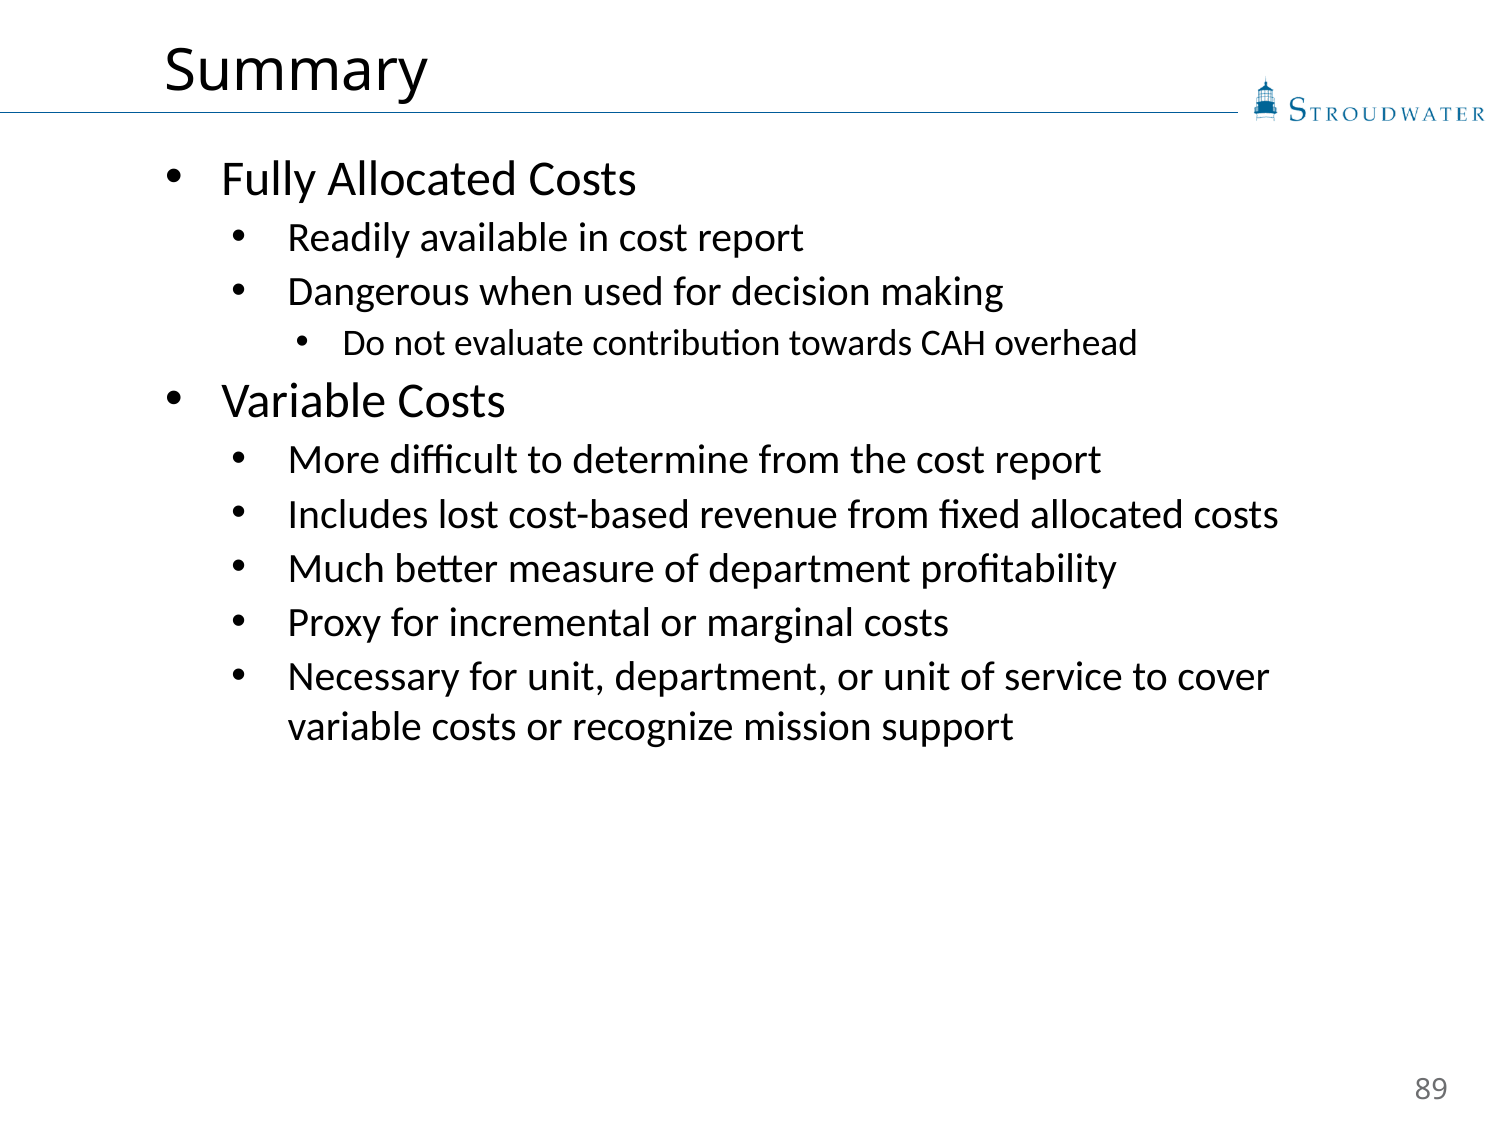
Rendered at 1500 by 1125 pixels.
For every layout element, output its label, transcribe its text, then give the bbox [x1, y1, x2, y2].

list Fully Allocated Costs Readily available in cost report Dangerous when used for decision making Do not evaluate contribution towards CAH overhead Variable Costs More difficult to determine from the cost report Includes lost cost-based revenue from fixed allocated costs Much better measure of department profitability Proxy for incremental or marginal costs Necessary for unit, department, or unit of service to cover variable costs or recognize mission support [149, 137, 1351, 1088]
text_box Summary [149, 24, 1138, 100]
picture [1250, 72, 1488, 125]
